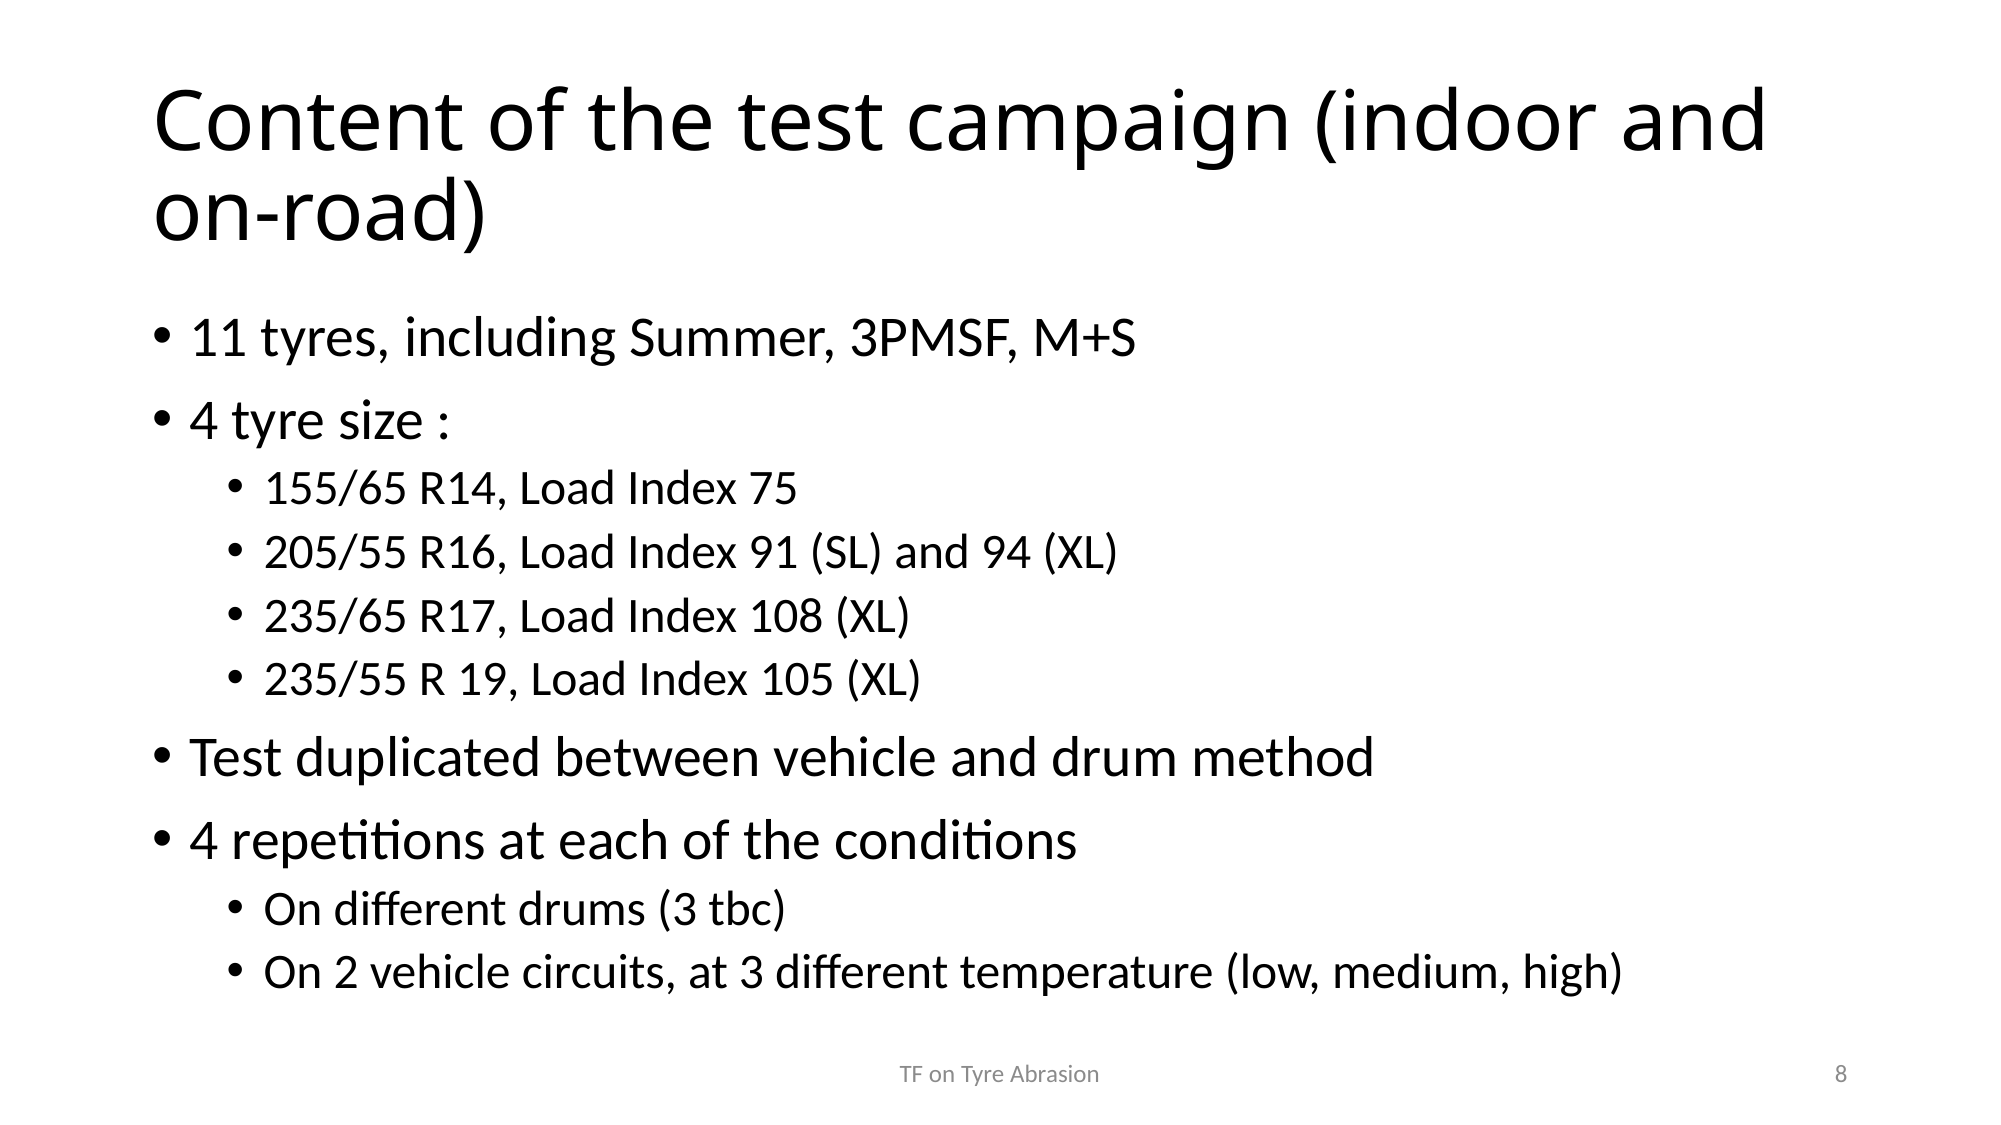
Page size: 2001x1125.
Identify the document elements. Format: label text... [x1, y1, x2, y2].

list 11 tyres, including Summer, 3PMSF, M+S 4 tyre size : 155/65 R14, Load Index 75 205/55 R16, Load Index 91 (SL) and 94 (XL) 235/65 R17, Load Index 108 (XL) 235/55 R 19, Load Index 105 (XL) Test duplicated between vehicle and drum method 4 repetitions at each of the conditions On different drums (3 tbc) On 2 vehicle circuits, at 3 different temperature (low, medium, high) [137, 299, 1863, 1014]
title Content of the test campaign (indoor and on-road) [137, 59, 1863, 278]
footer TF on Tyre Abrasion [662, 1042, 1338, 1103]
slide_number 8 [1412, 1042, 1863, 1103]
